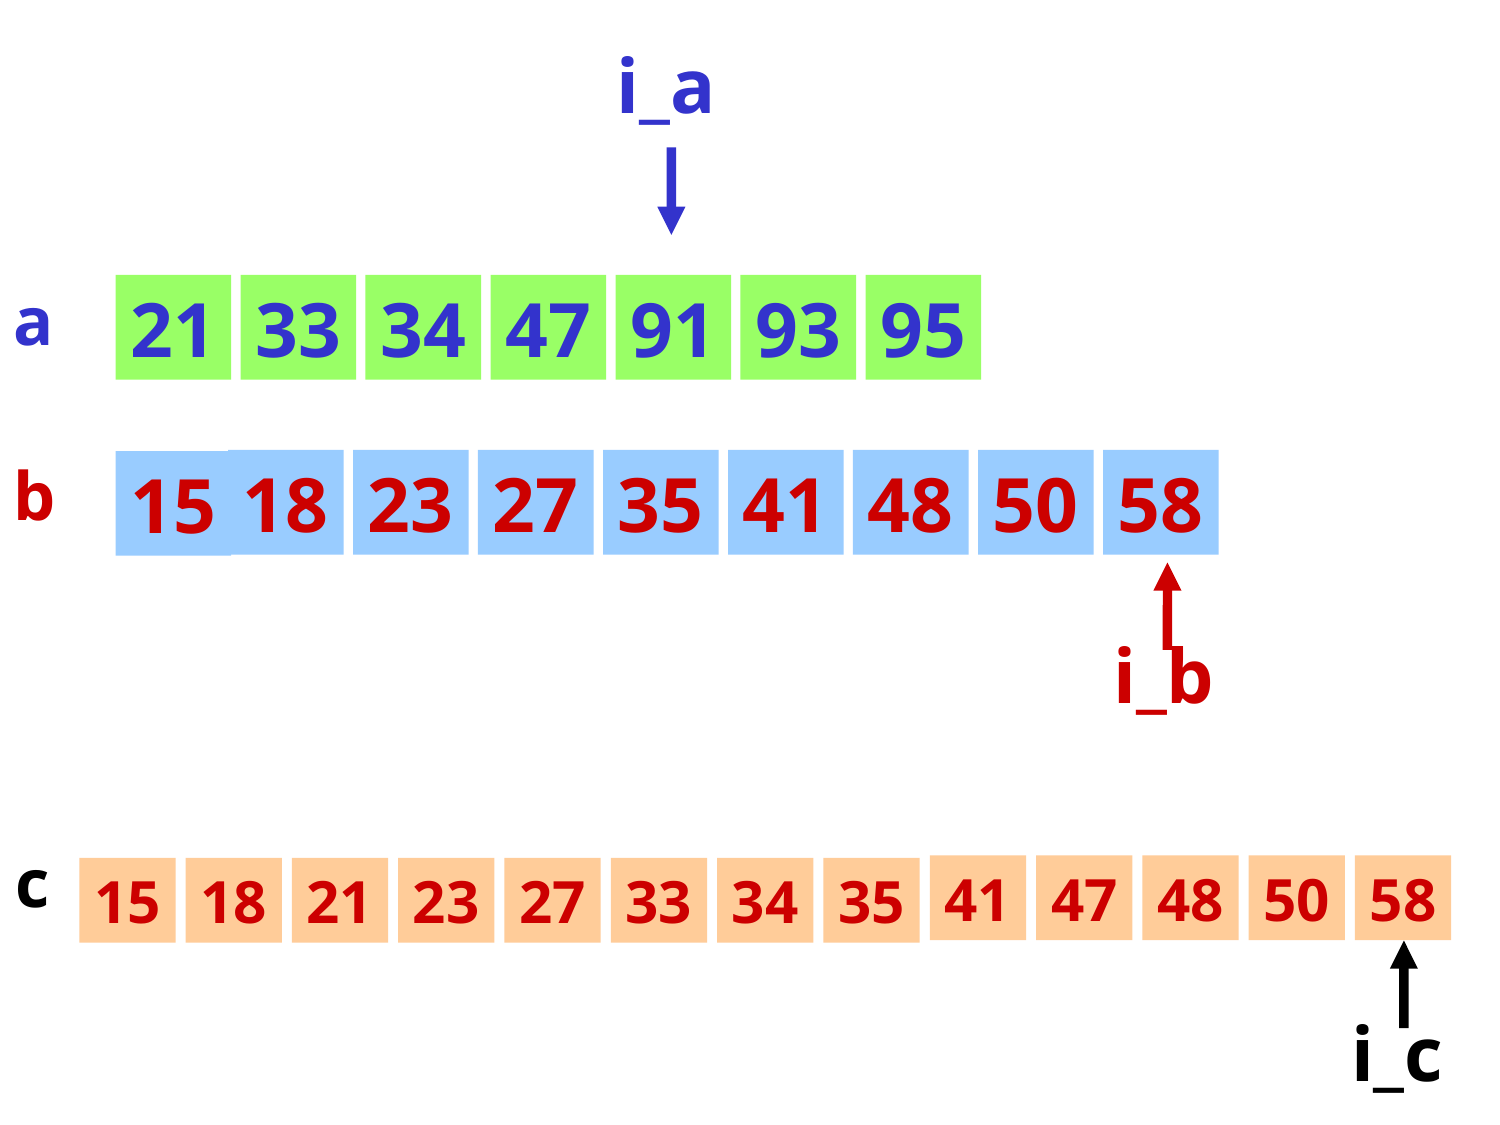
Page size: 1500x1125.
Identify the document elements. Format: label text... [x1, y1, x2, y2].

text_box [1328, 940, 1466, 1105]
text_box 21 [115, 274, 232, 380]
text_box 35 [823, 857, 920, 943]
text_box 33 [240, 274, 357, 380]
text_box 33 [610, 857, 708, 943]
text_box 48 [852, 449, 969, 555]
text_box 23 [398, 857, 495, 943]
text_box 95 [865, 274, 982, 380]
text_box 23 [353, 449, 469, 555]
text_box 50 [1248, 855, 1345, 941]
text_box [596, 30, 737, 235]
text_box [1092, 562, 1236, 727]
text_box 15 [115, 451, 232, 556]
text_box a [0, 271, 69, 366]
text_box 35 [603, 449, 719, 555]
text_box 27 [477, 449, 594, 555]
text_box 58 [1103, 449, 1219, 555]
text_box 50 [978, 449, 1094, 555]
text_box 58 [1354, 855, 1452, 940]
text_box 27 [504, 857, 601, 943]
text_box 41 [728, 449, 844, 555]
text_box c [0, 833, 65, 929]
text_box b [0, 446, 71, 541]
text_box 47 [1036, 855, 1133, 941]
text_box 41 [929, 855, 1027, 941]
text_box 48 [1142, 855, 1239, 941]
text_box 93 [740, 274, 857, 380]
text_box 18 [228, 449, 344, 555]
text_box 21 [291, 857, 389, 943]
text_box 34 [365, 274, 482, 380]
text_box 47 [490, 274, 607, 380]
text_box 18 [185, 857, 282, 943]
text_box 15 [79, 857, 176, 943]
text_box 91 [615, 274, 732, 380]
text_box 34 [717, 857, 814, 943]
text_box [99, 474, 188, 563]
